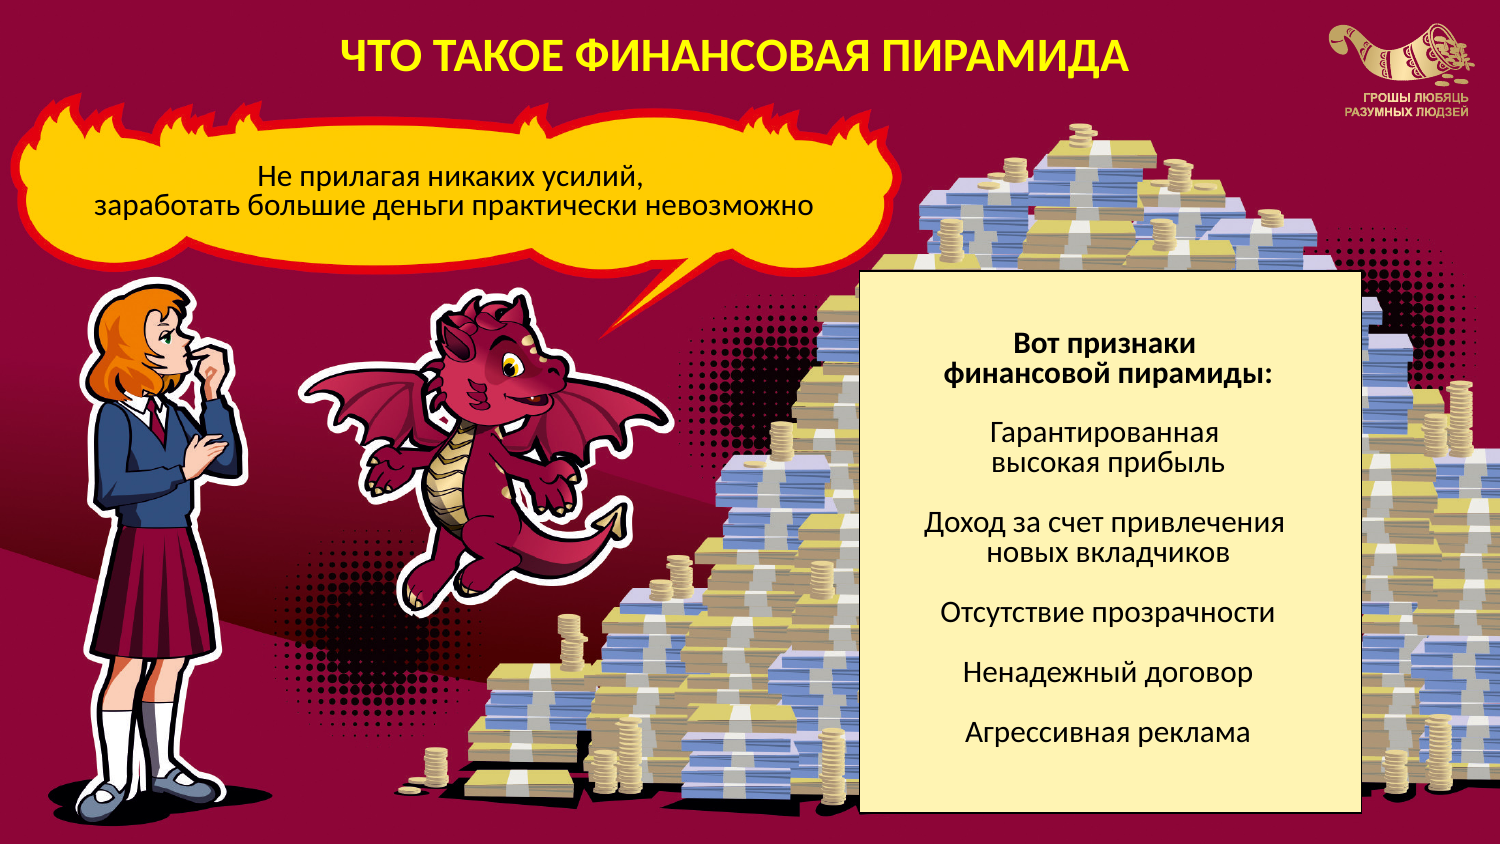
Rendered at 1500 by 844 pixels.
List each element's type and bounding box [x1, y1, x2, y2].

text_box [856, 267, 1365, 816]
picture [0, 0, 1500, 844]
